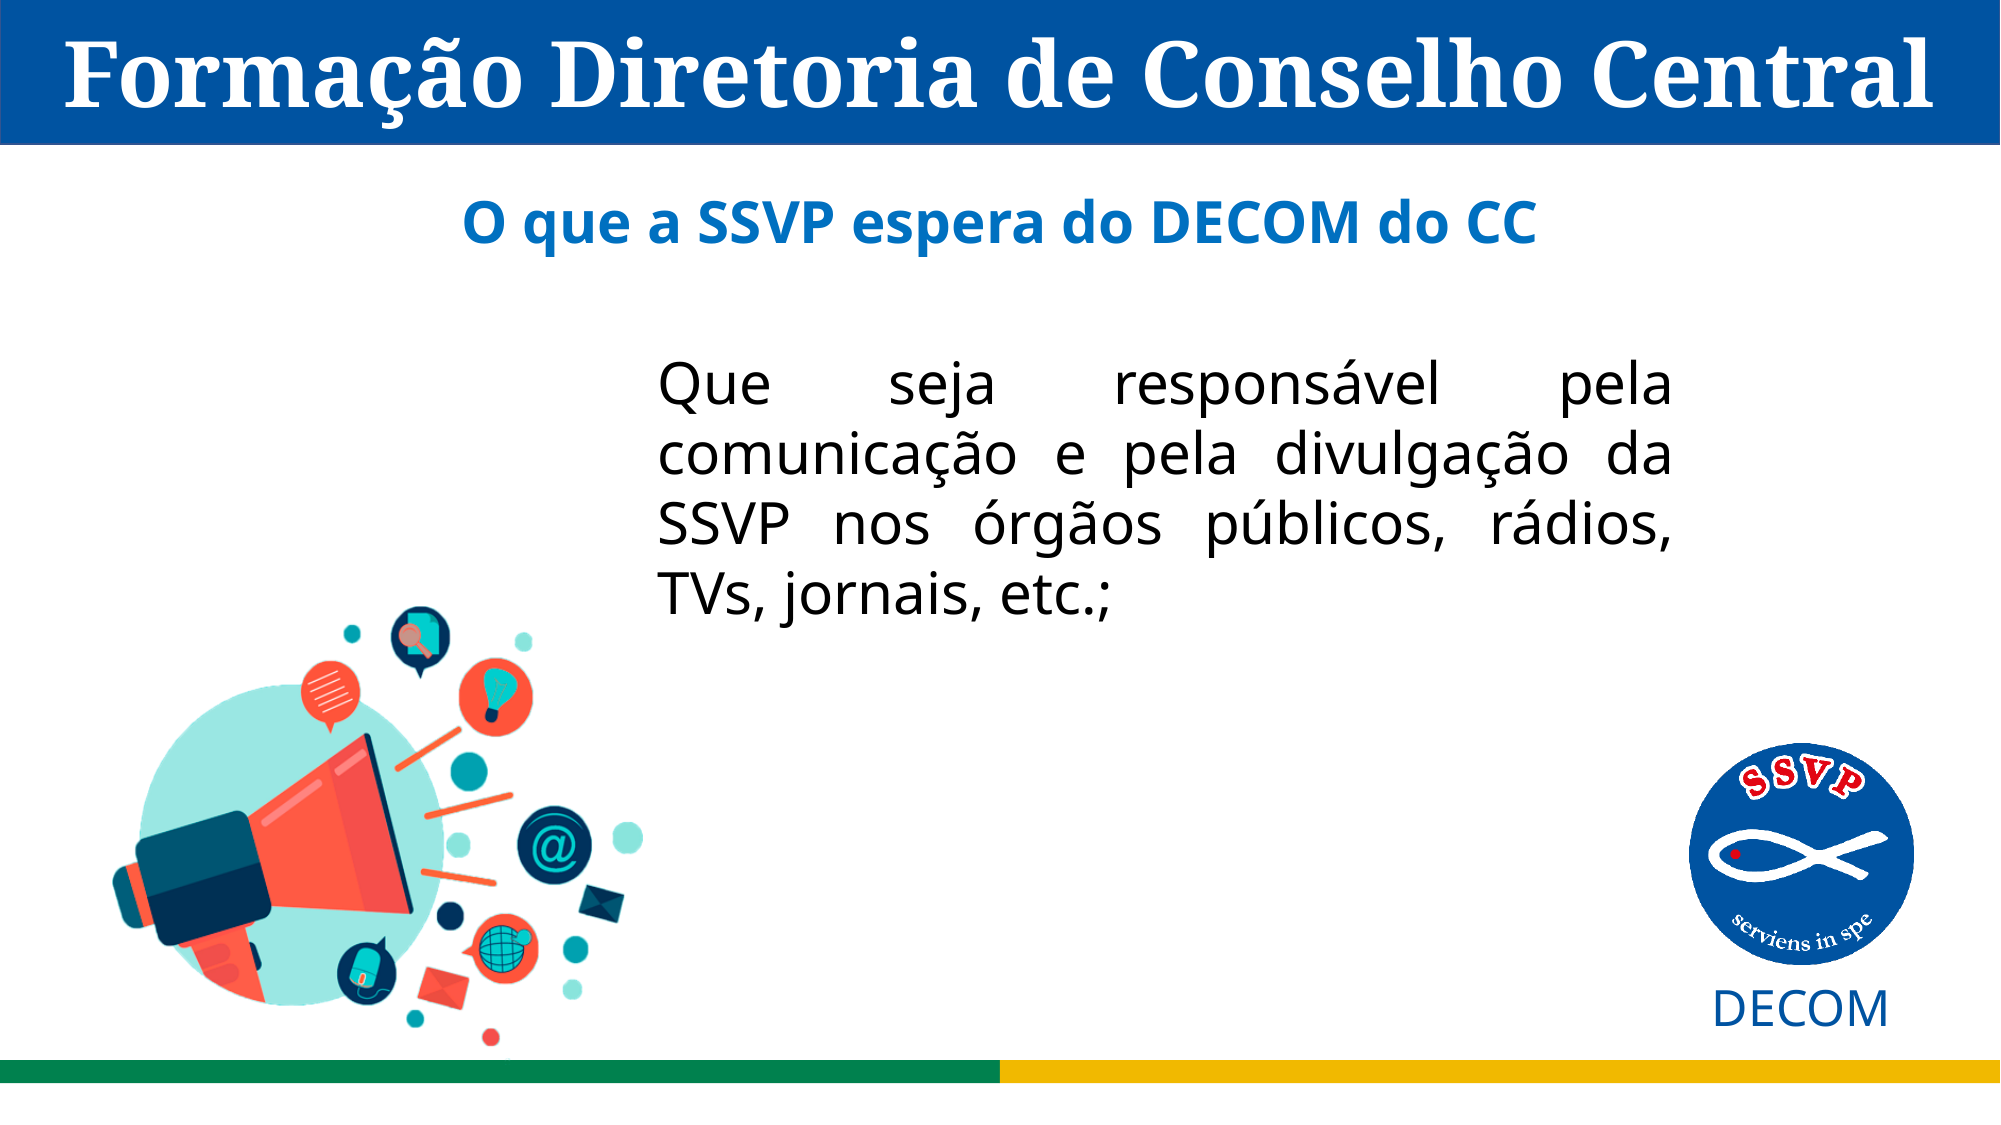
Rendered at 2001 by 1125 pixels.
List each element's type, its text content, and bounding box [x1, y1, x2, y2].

text_box O que a SSVP espera do DECOM do CC [0, 177, 2000, 263]
text_box Formação Diretoria de Conselho Central [0, 0, 2000, 145]
text_box Que seja responsável pela comunicação e pela divulgação da SSVP nos órgãos públicos, rádios, TVs, jornais, etc.; [642, 338, 1690, 634]
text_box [0, 1050, 2000, 1092]
picture [112, 606, 643, 1065]
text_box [1622, 743, 1981, 1043]
